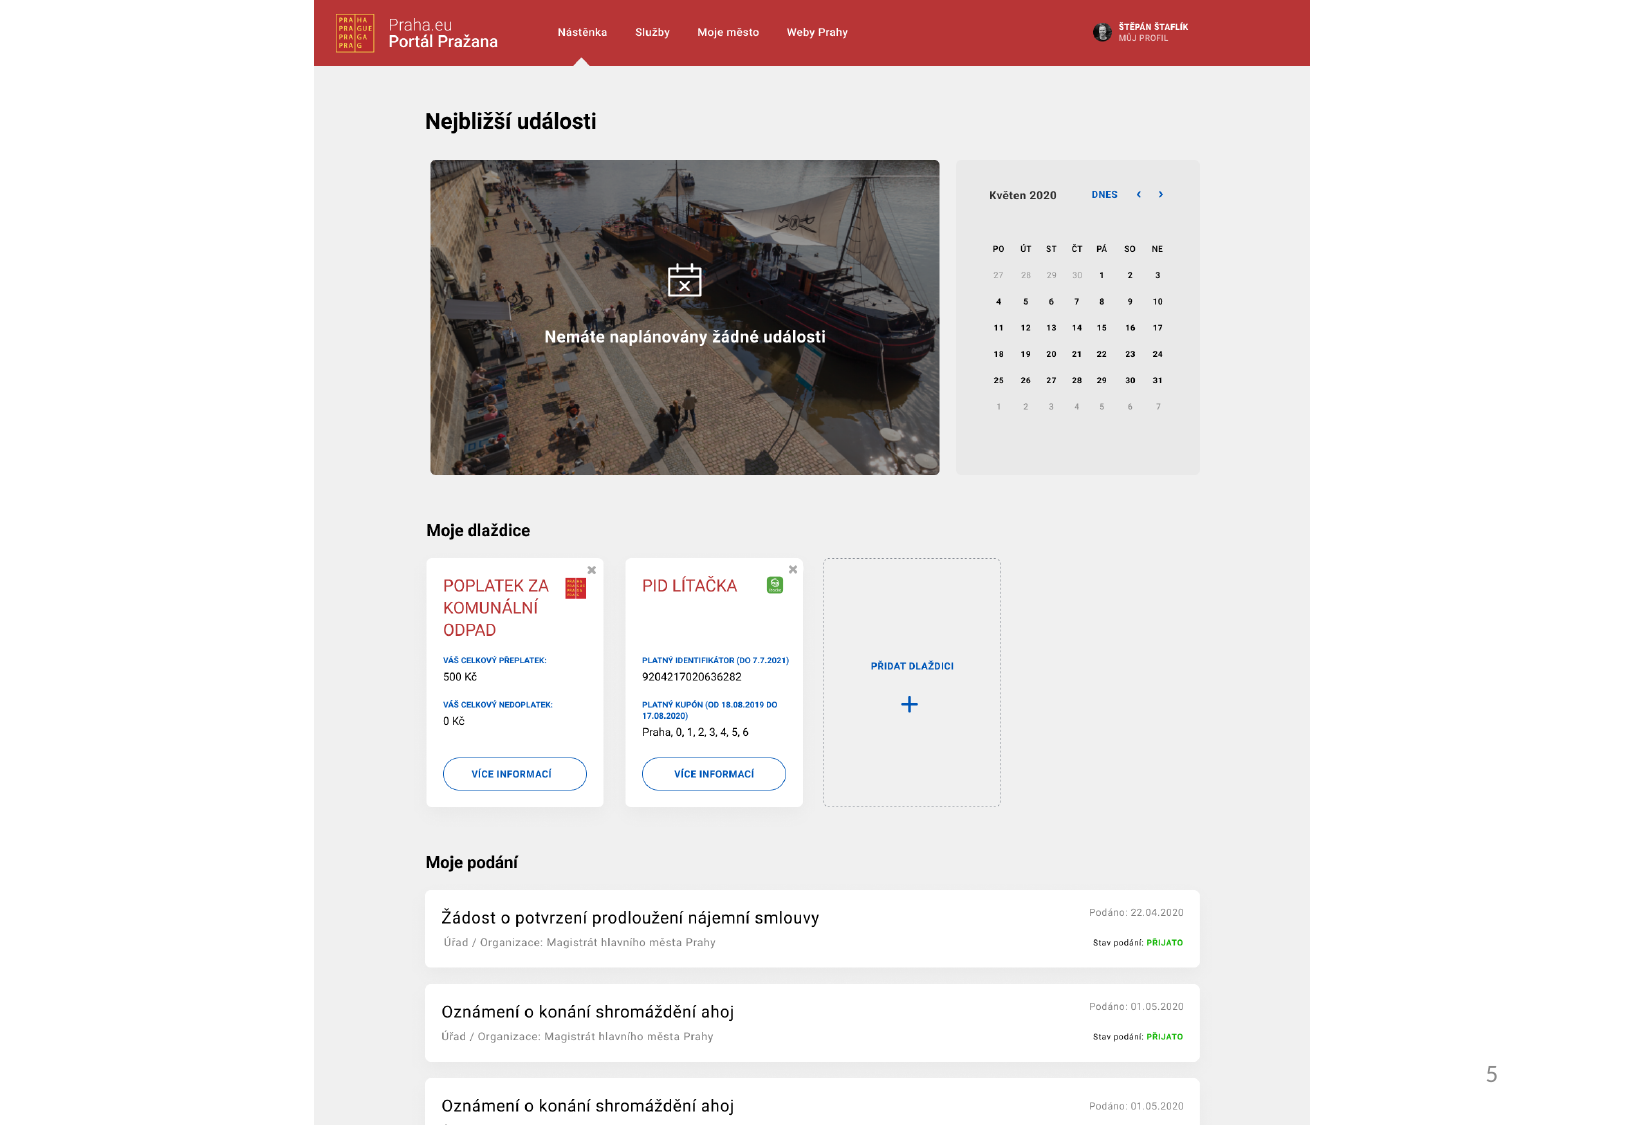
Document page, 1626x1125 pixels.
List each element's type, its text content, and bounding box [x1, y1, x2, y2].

picture [314, 0, 1310, 1125]
slide_number 5 [1310, 1042, 1514, 1103]
